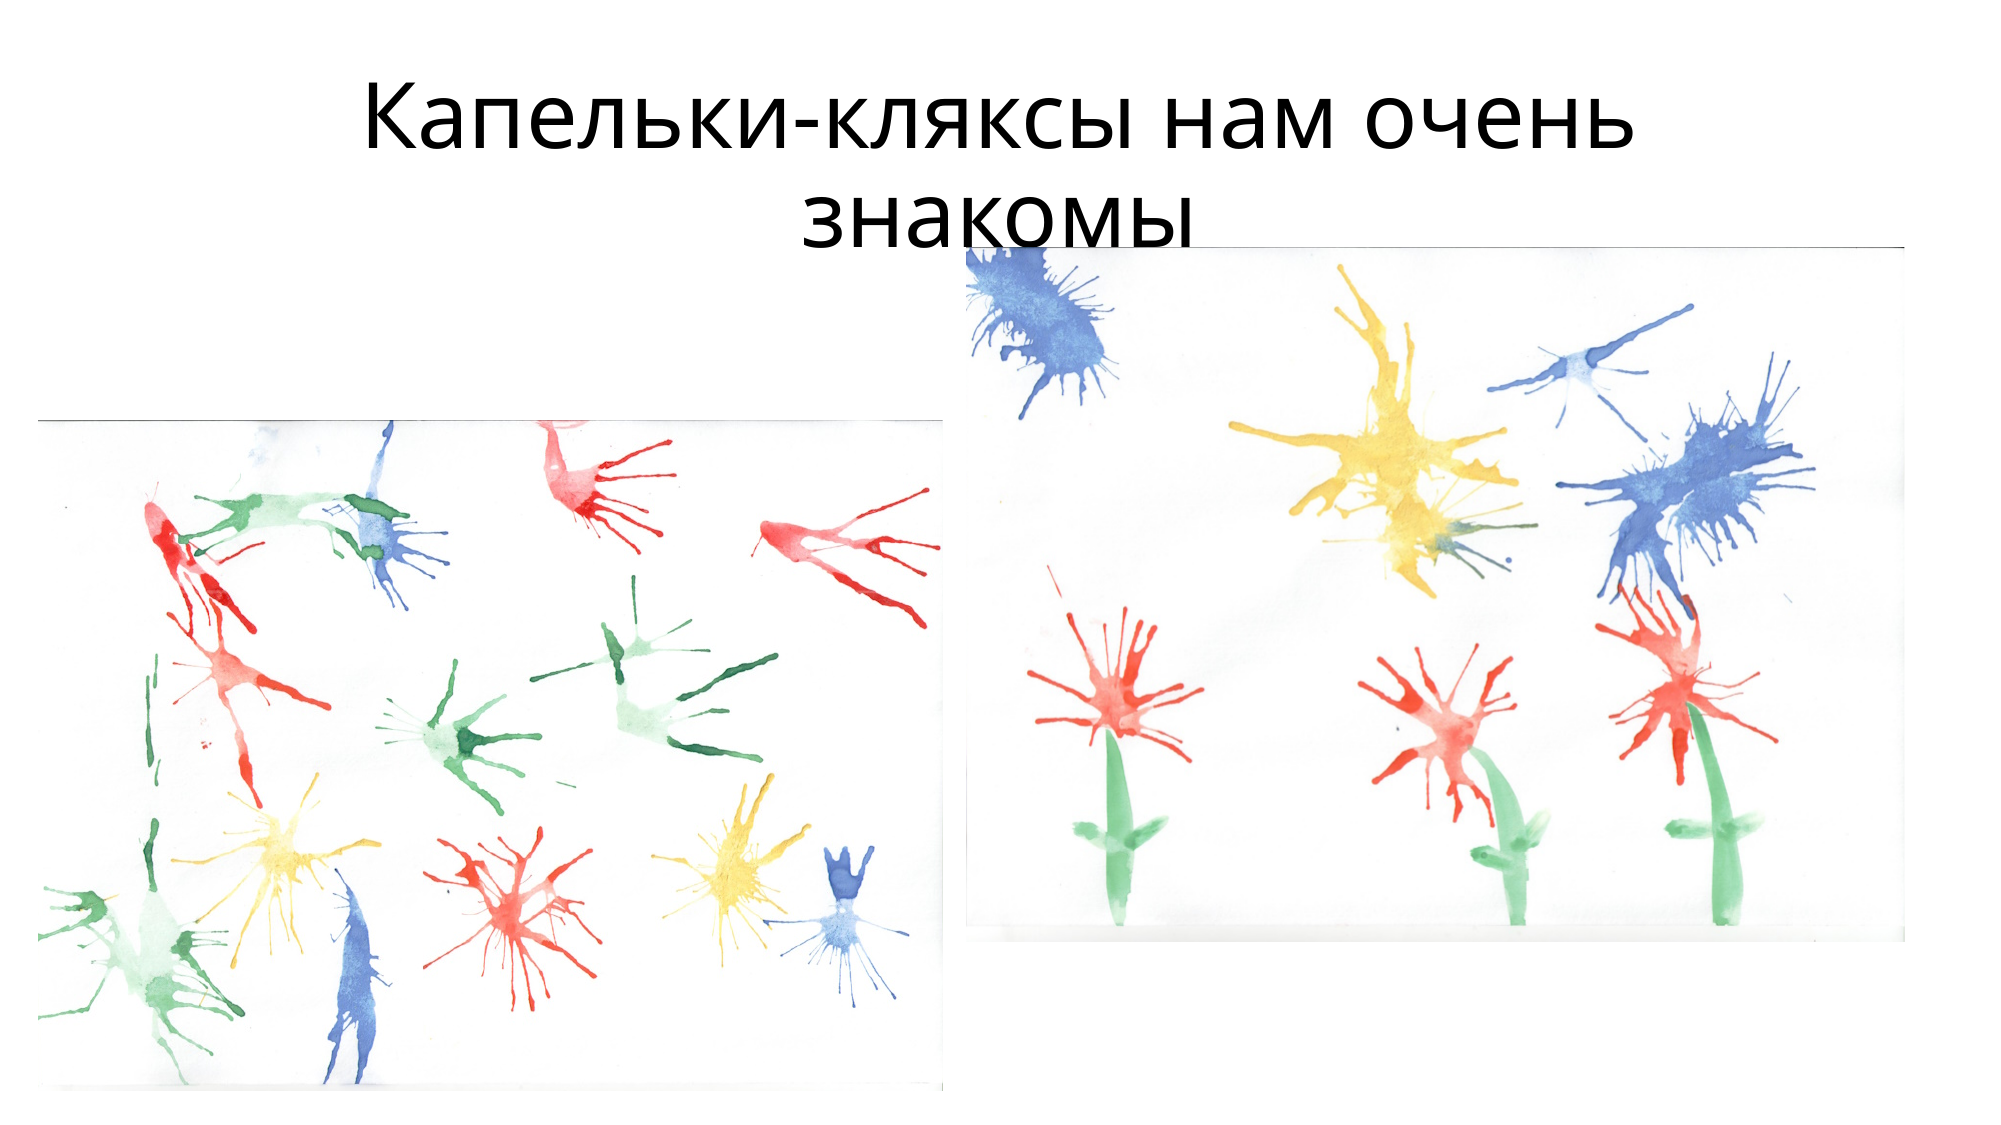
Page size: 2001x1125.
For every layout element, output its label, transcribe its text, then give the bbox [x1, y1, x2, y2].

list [38, 420, 943, 1091]
picture [965, 247, 1905, 942]
title Капельки-кляксы нам очень знакомы [137, 59, 1863, 278]
